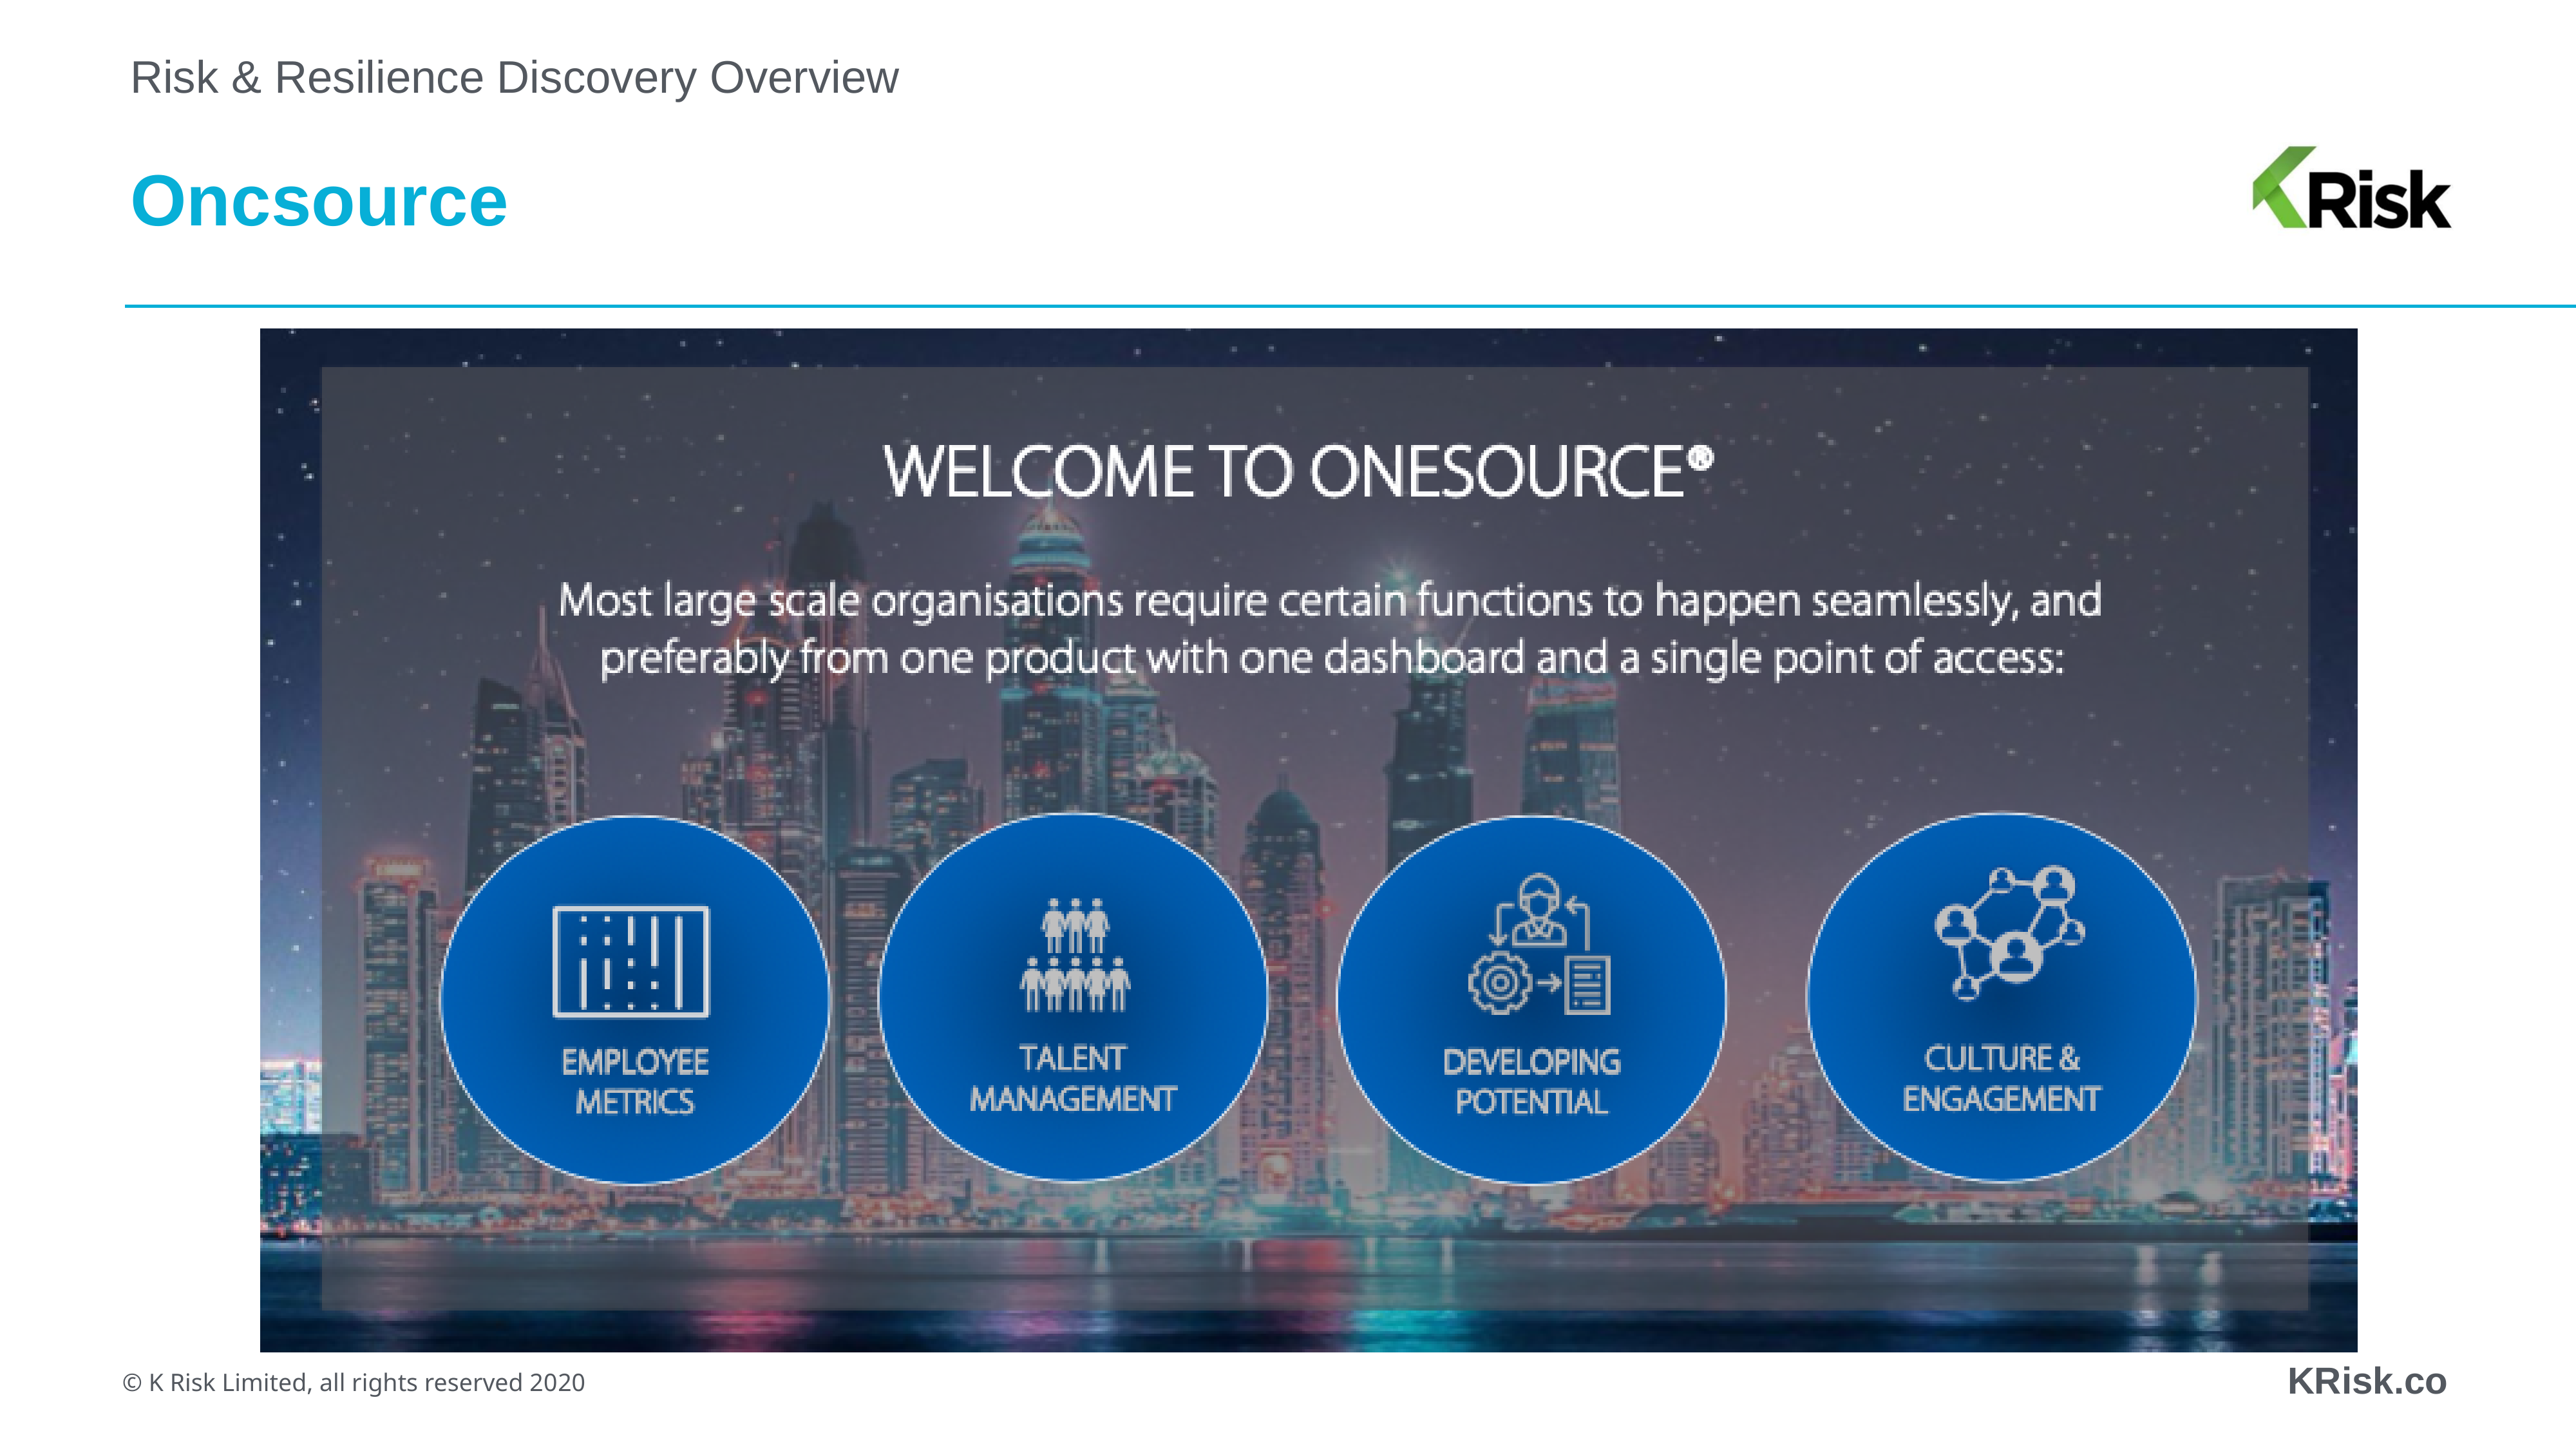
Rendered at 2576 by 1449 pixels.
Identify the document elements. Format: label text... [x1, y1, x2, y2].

picture [260, 328, 2358, 1353]
picture [2144, 70, 2561, 304]
picture [1445, 1342, 1473, 1349]
picture [1399, 1350, 1405, 1353]
list Risk & Resilience Discovery Overview [124, 42, 2222, 129]
title Oncsource [124, 129, 2222, 246]
picture [1455, 1329, 1470, 1333]
